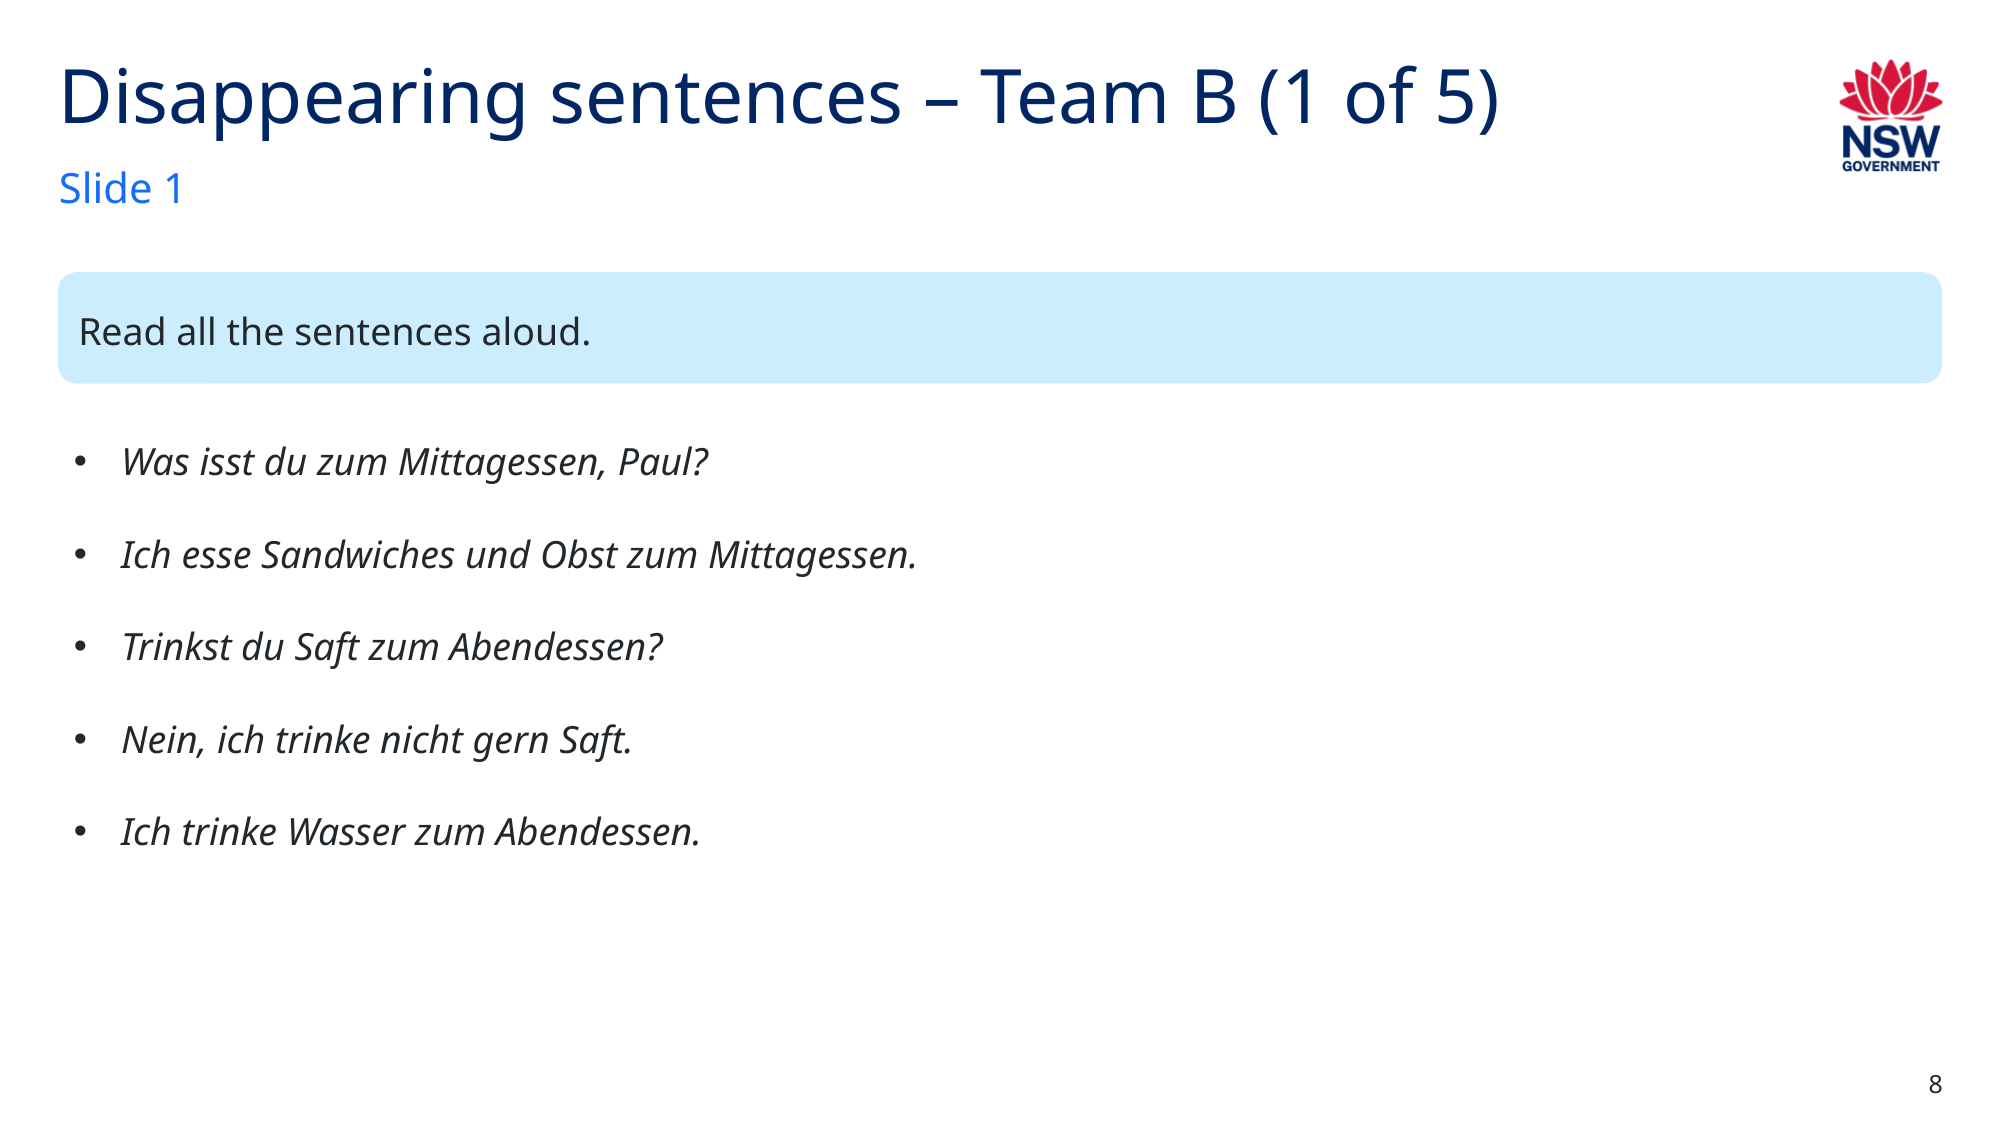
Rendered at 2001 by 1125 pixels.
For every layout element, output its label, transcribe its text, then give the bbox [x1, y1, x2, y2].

slide_number 8 [1824, 1068, 1943, 1099]
text_box Read all the sentences aloud. [57, 272, 1942, 384]
list Slide 1 [59, 161, 1713, 212]
picture [1839, 59, 1943, 172]
text_box Was isst du zum Mittagessen, Paul? Ich esse Sandwiches und Obst zum Mittagessen. Trinkst du Saft zum Abendessen? Nein, ich trinke nicht gern Saft. Ich trinke Wasser zum Abendessen. [59, 408, 1164, 953]
title Disappearing sentences – Team B (1 of 5) [59, 59, 1713, 149]
